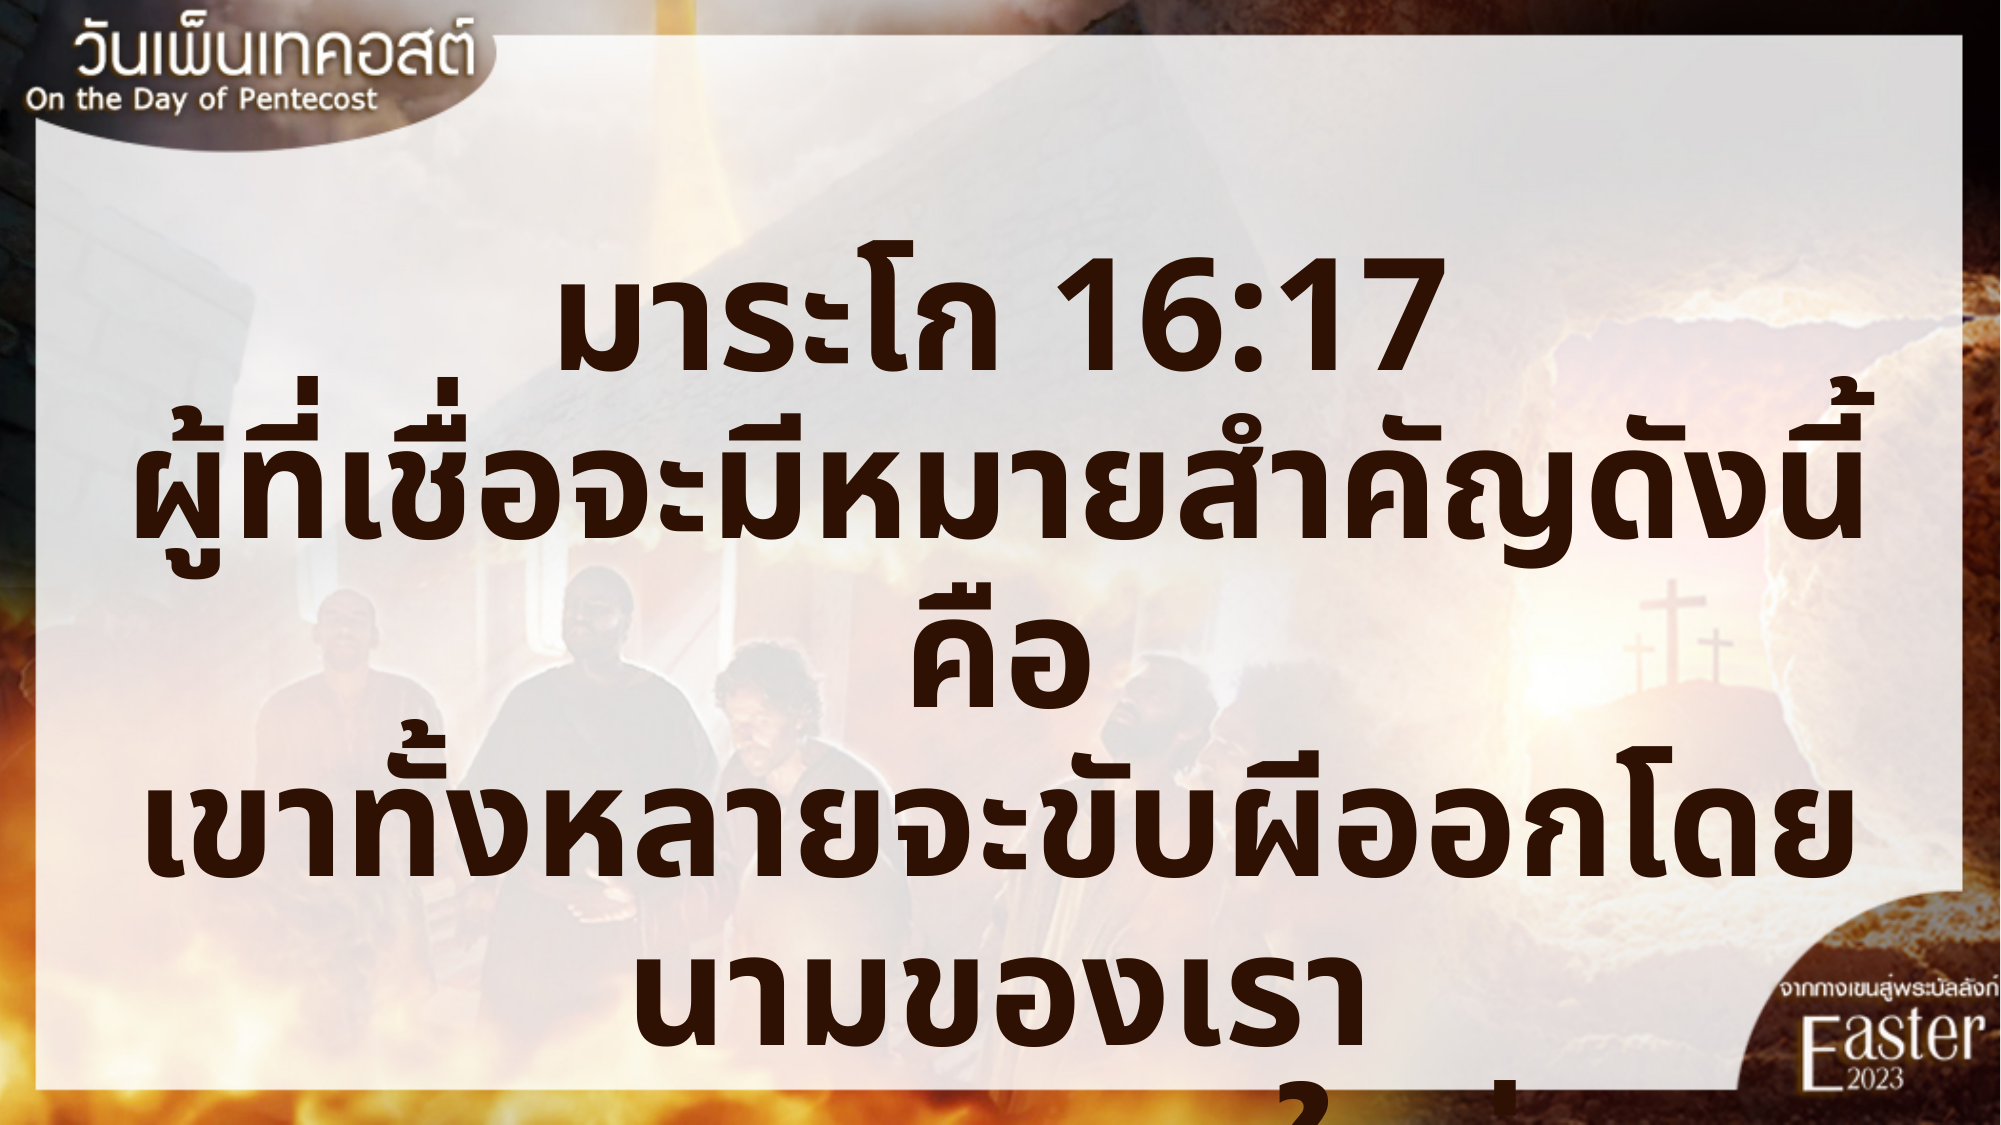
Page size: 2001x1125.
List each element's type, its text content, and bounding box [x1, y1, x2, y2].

text_box มาระโก 16:17 ผู้ที่เชื่อจะมีหมายสำคัญดังนี้คือ เขาทั้งหลายจะขับผีออกโดยนามของเรา เขาจะพูดภาษาใหม่ๆ [48, 227, 1952, 1125]
picture [0, 0, 2001, 1125]
